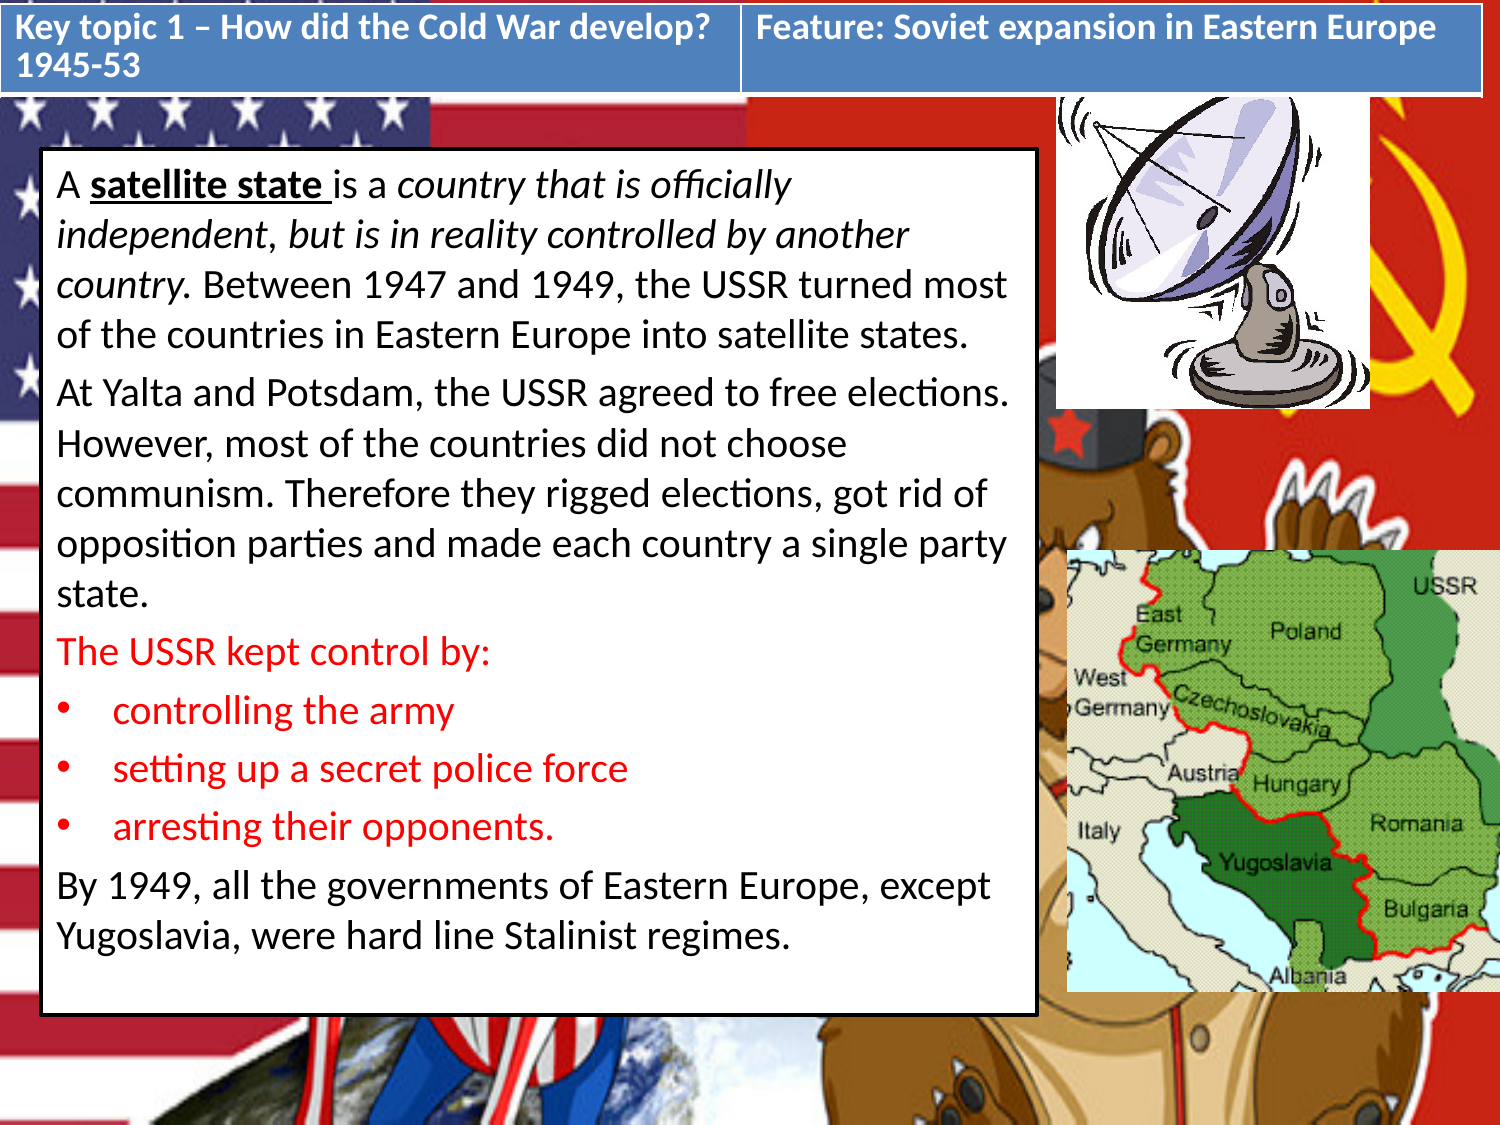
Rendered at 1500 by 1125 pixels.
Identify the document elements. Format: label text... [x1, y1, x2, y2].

table_header Key topic 1 – How did the Cold War develop? 1945-53 [1, 5, 740, 92]
picture [0, 0, 1500, 1125]
table_header Feature: Soviet expansion in Eastern Europe [742, 5, 1481, 92]
list A satellite state is a country that is officially independent, but is in reality controlled by another country. Between 1947 and 1949, the USSR turned most of the countries in Eastern Europe into satellite states. At Yalta and Potsdam, the USSR agreed to free elections. However, most of the countries did not choose communism. Therefore they rigged elections, got rid of opposition parties and made each country a single party state. The USSR kept control by: controlling the army setting up a secret police force arresting their opponents. By 1949, all the governments of Eastern Europe, except Yugoslavia, were hard line Stalinist regimes. [39, 147, 1039, 1017]
